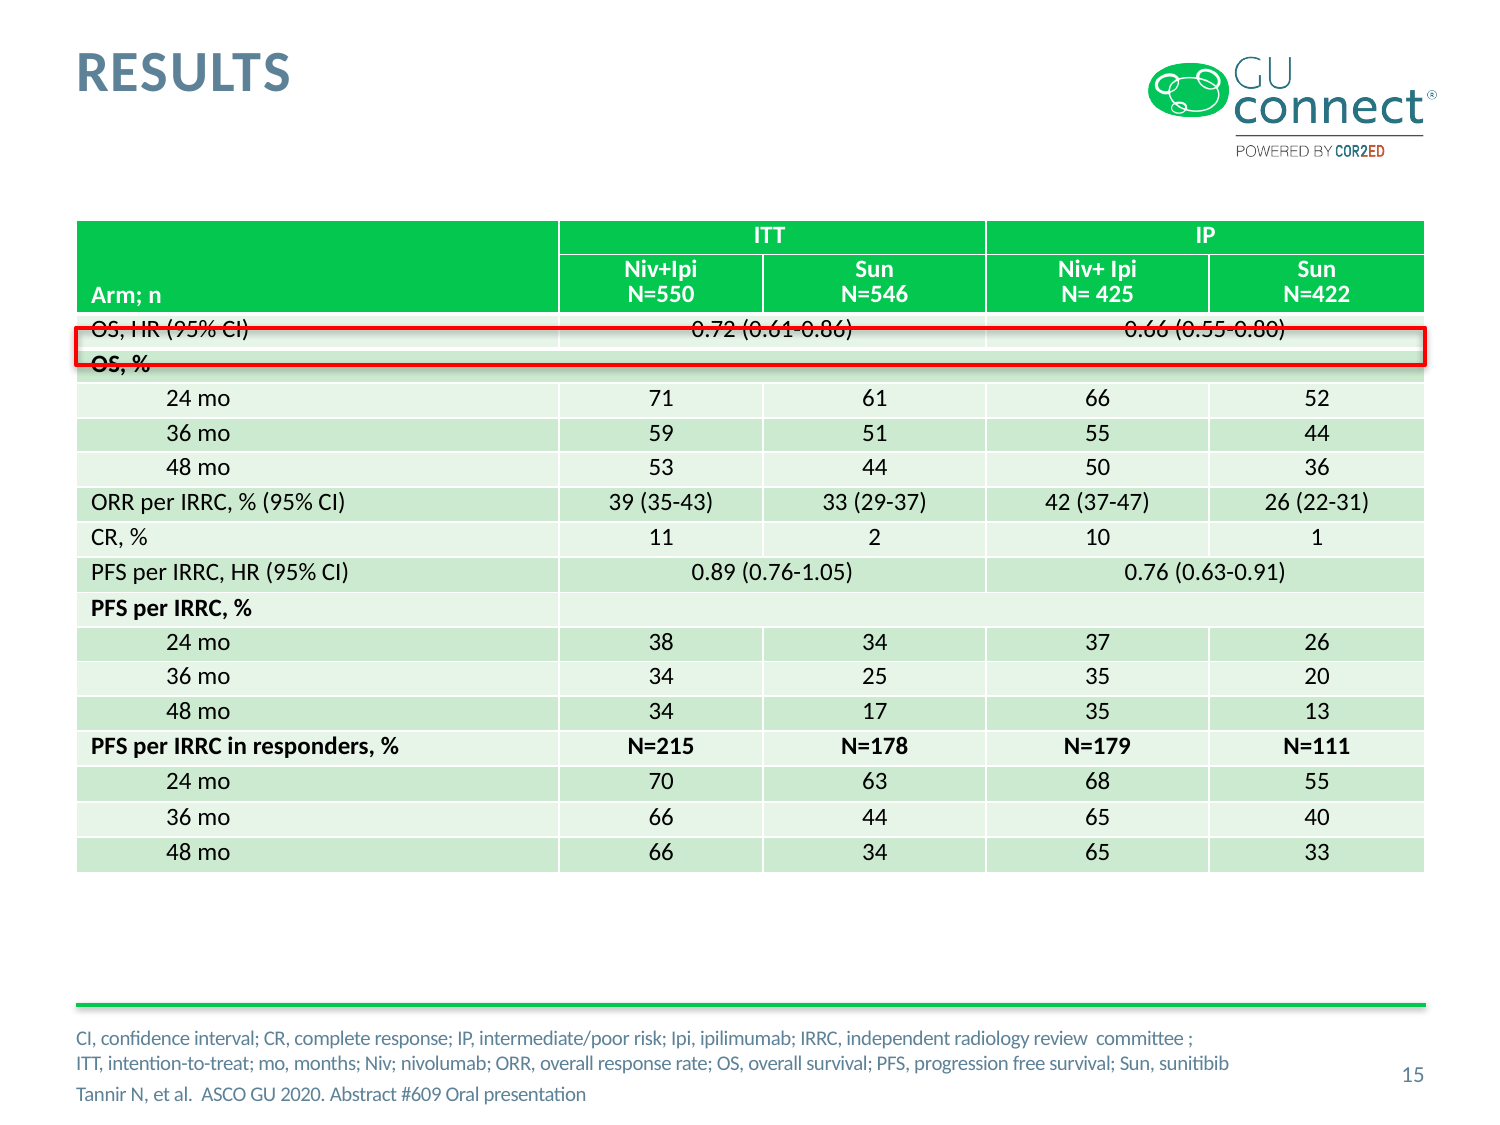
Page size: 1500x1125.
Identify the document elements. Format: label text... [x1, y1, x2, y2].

table_cell 24 mo [77, 384, 558, 417]
table_cell 34 [764, 628, 985, 661]
table_cell 55 [1210, 767, 1424, 801]
table_cell Niv+ Ipi N= 425 [987, 255, 1208, 312]
table_cell N=179 [987, 732, 1208, 765]
table_cell 13 [1210, 697, 1424, 730]
table_cell 66 [987, 384, 1208, 417]
table_cell 63 [764, 767, 985, 801]
table_cell 34 [764, 838, 985, 872]
table_cell 66 [560, 803, 762, 836]
table_cell 25 [764, 662, 985, 695]
table_cell Niv+Ipi N=550 [560, 255, 762, 312]
table_cell 66 [560, 838, 762, 872]
table_header Arm; n [77, 221, 558, 312]
table_cell 44 [764, 453, 985, 486]
table_cell 55 [987, 419, 1208, 451]
table_cell 44 [764, 803, 985, 836]
table_cell 65 [987, 803, 1208, 836]
table_cell 70 [560, 767, 762, 801]
table_cell ORR per IRRC, % (95% CI) [77, 488, 558, 521]
table_cell 0.89 (0.76-1.05) [560, 558, 985, 592]
table_cell 36 mo [77, 662, 558, 695]
table_cell 11 [560, 523, 762, 556]
table_cell Sun N=422 [1210, 255, 1424, 312]
table_cell 65 [987, 838, 1208, 872]
picture [1152, 42, 1451, 171]
table_cell 52 [1210, 384, 1424, 417]
table_cell 37 [987, 628, 1208, 661]
table_cell 50 [987, 453, 1208, 486]
table_cell 1 [1210, 523, 1424, 556]
table_cell 26 [1210, 628, 1424, 661]
list CI, confidence interval; CR, complete response; IP, intermediate/poor risk; Ipi, ipilimumab; IRRC, independent radiology review committee ; ITT, intention-to-treat; mo, months; Niv; nivolumab; ORR, overall response rate; OS, overall survival; PFS, progression free survival; Sun, sunitibib Tannir N, et al. ASCO GU 2020. Abstract #609 Oral presentation [76, 1019, 1329, 1112]
table_cell PFS per IRRC, % [77, 593, 558, 626]
table_cell 35 [987, 662, 1208, 695]
table_header ITT [560, 221, 985, 254]
table_cell 48 mo [77, 697, 558, 730]
table_cell PFS per IRRC, HR (95% CI) [77, 558, 558, 592]
table_cell N=178 [764, 732, 985, 765]
table_cell N=111 [1210, 732, 1424, 765]
text_box [75, 327, 1426, 366]
table_cell OS, % [77, 372, 1424, 382]
table_cell Sun N=546 [764, 255, 985, 312]
table_cell 71 [560, 384, 762, 417]
table_cell 35 [987, 697, 1208, 730]
table_cell OS, HR (95% CI) [77, 316, 558, 326]
table_cell 44 [1210, 419, 1424, 451]
table_cell 36 mo [77, 803, 558, 836]
table_cell 53 [560, 453, 762, 486]
table_cell 24 mo [77, 628, 558, 661]
table_cell 40 [1210, 803, 1424, 836]
table_header IP [987, 221, 1424, 254]
table_cell 38 [560, 628, 762, 661]
table_cell 48 mo [77, 838, 558, 872]
table_cell 48 mo [77, 453, 558, 486]
table_cell N=215 [560, 732, 762, 765]
table_cell 33 (29-37) [764, 488, 985, 521]
table_cell 36 [1210, 453, 1424, 486]
table_cell PFS per IRRC in responders, % [77, 732, 558, 765]
table_cell 59 [560, 419, 762, 451]
table_cell 51 [764, 419, 985, 451]
table_cell CR, % [77, 523, 558, 556]
table_cell 0.66 (0.55-0.80) [987, 316, 1424, 327]
table_cell 39 (35-43) [560, 488, 762, 521]
slide_number 15 [1328, 1042, 1425, 1103]
table_cell 17 [764, 697, 985, 730]
title results [76, 40, 1152, 173]
table_cell 36 mo [77, 419, 558, 451]
table_cell 61 [764, 384, 985, 417]
table_cell 2 [764, 523, 985, 556]
table_cell 34 [560, 697, 762, 730]
table_cell 24 mo [77, 767, 558, 801]
table_cell 20 [1210, 662, 1424, 695]
table_cell 26 (22-31) [1210, 488, 1424, 521]
table_cell 33 [1210, 838, 1424, 872]
table_cell [560, 593, 1424, 626]
table_cell 34 [560, 662, 762, 695]
table_cell 10 [987, 523, 1208, 556]
table_cell 42 (37-47) [987, 488, 1208, 521]
table_cell 0.72 (0.61-0.86) [560, 316, 985, 326]
table_cell 0.76 (0.63-0.91) [987, 558, 1424, 592]
table_cell 68 [987, 767, 1208, 801]
